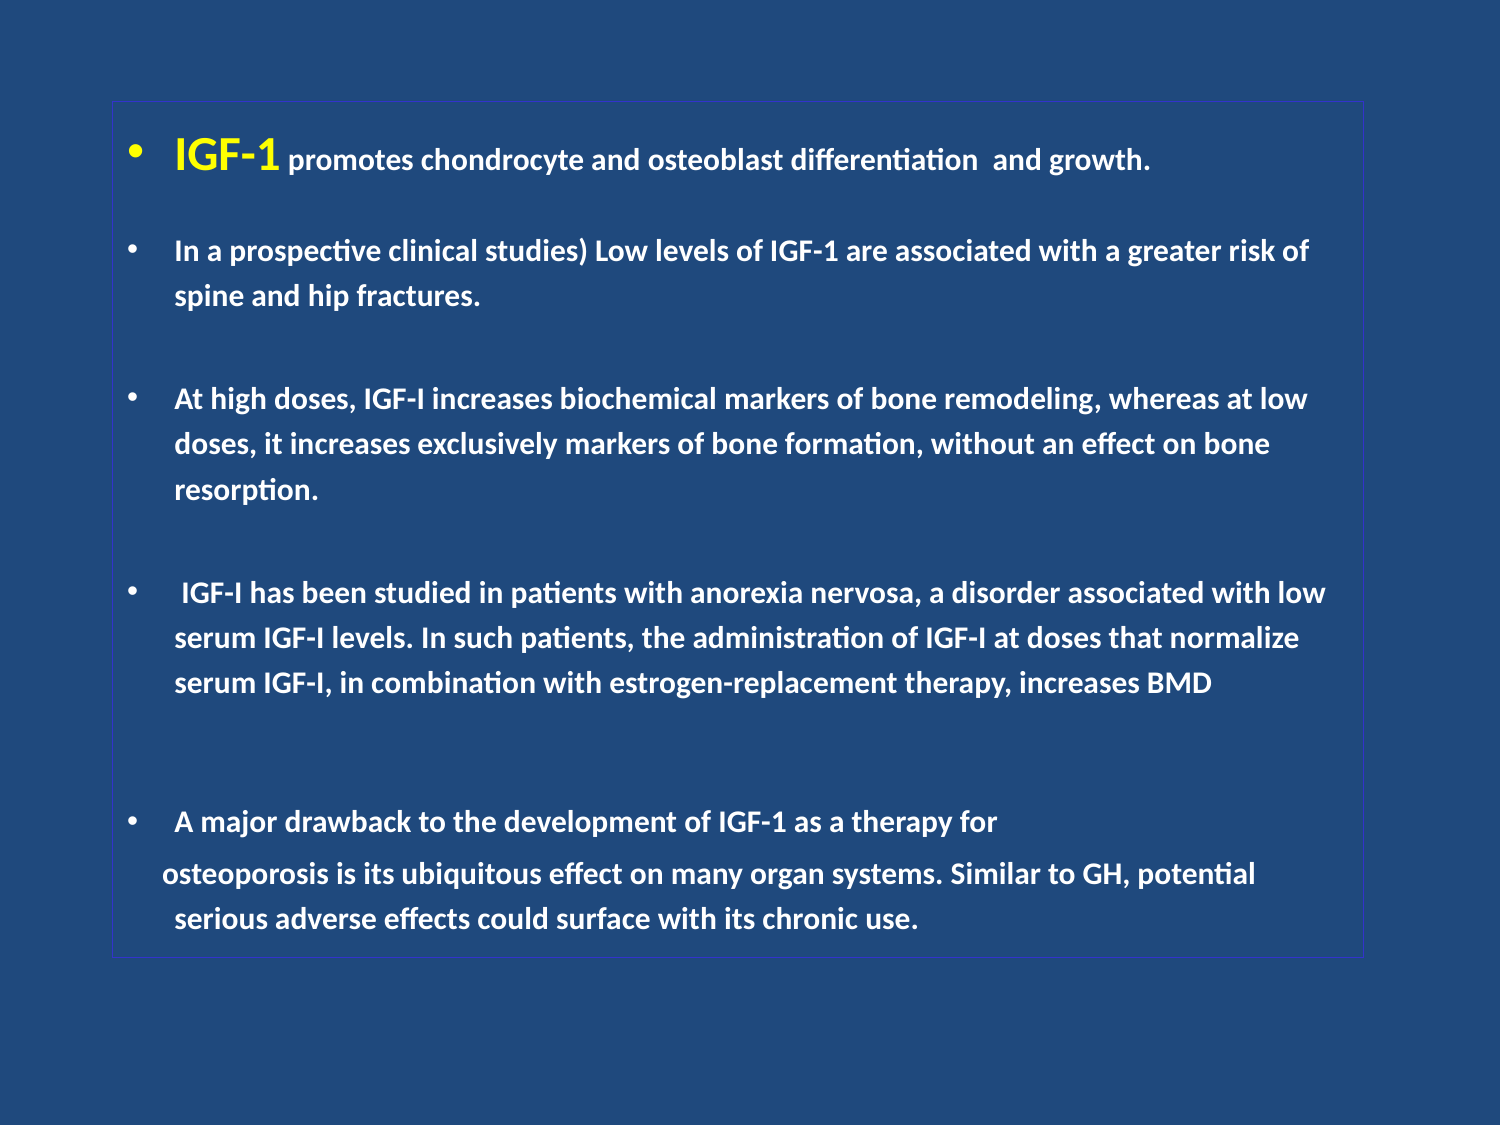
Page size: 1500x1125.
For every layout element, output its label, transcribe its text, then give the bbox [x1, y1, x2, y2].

list IGF-1 promotes chondrocyte and osteoblast differentiation and growth. In a prospective clinical studies) Low levels of IGF-1 are associated with a greater risk of spine and hip fractures. At high doses, IGF-I increases biochemical markers of bone remodeling, whereas at low doses, it increases exclusively markers of bone formation, without an effect on bone resorption. IGF-I has been studied in patients with anorexia nervosa, a disorder associated with low serum IGF-I levels. In such patients, the administration of IGF-I at doses that normalize serum IGF-I, in combination with estrogen-replacement therapy, increases BMD A major drawback to the development of IGF-1 as a therapy for osteoporosis is its ubiquitous effect on many organ systems. Similar to GH, potential serious adverse effects could surface with its chronic use. [112, 101, 1364, 958]
